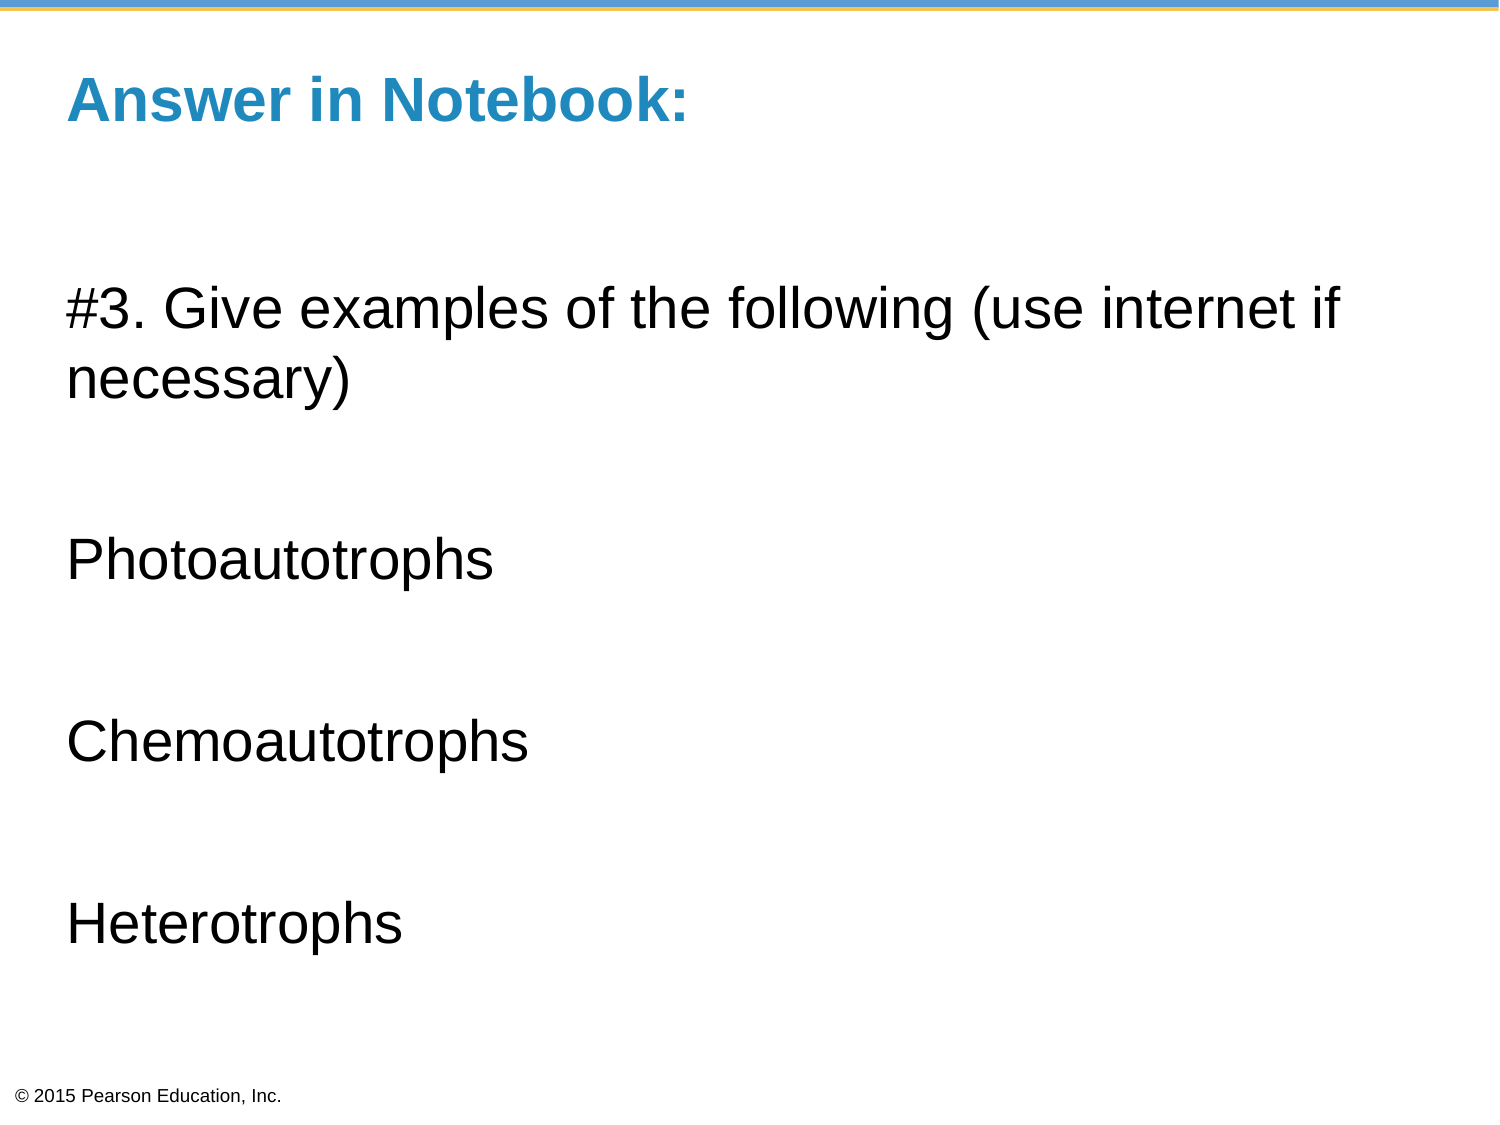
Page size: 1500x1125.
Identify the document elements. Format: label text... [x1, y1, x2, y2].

footer © 2015 Pearson Education, Inc. [0, 1065, 507, 1125]
title Answer in Notebook: [51, 59, 1442, 231]
list #3. Give examples of the following (use internet if necessary) Photoautotrophs Chemoautotrophs Heterotrophs [51, 262, 1442, 1043]
